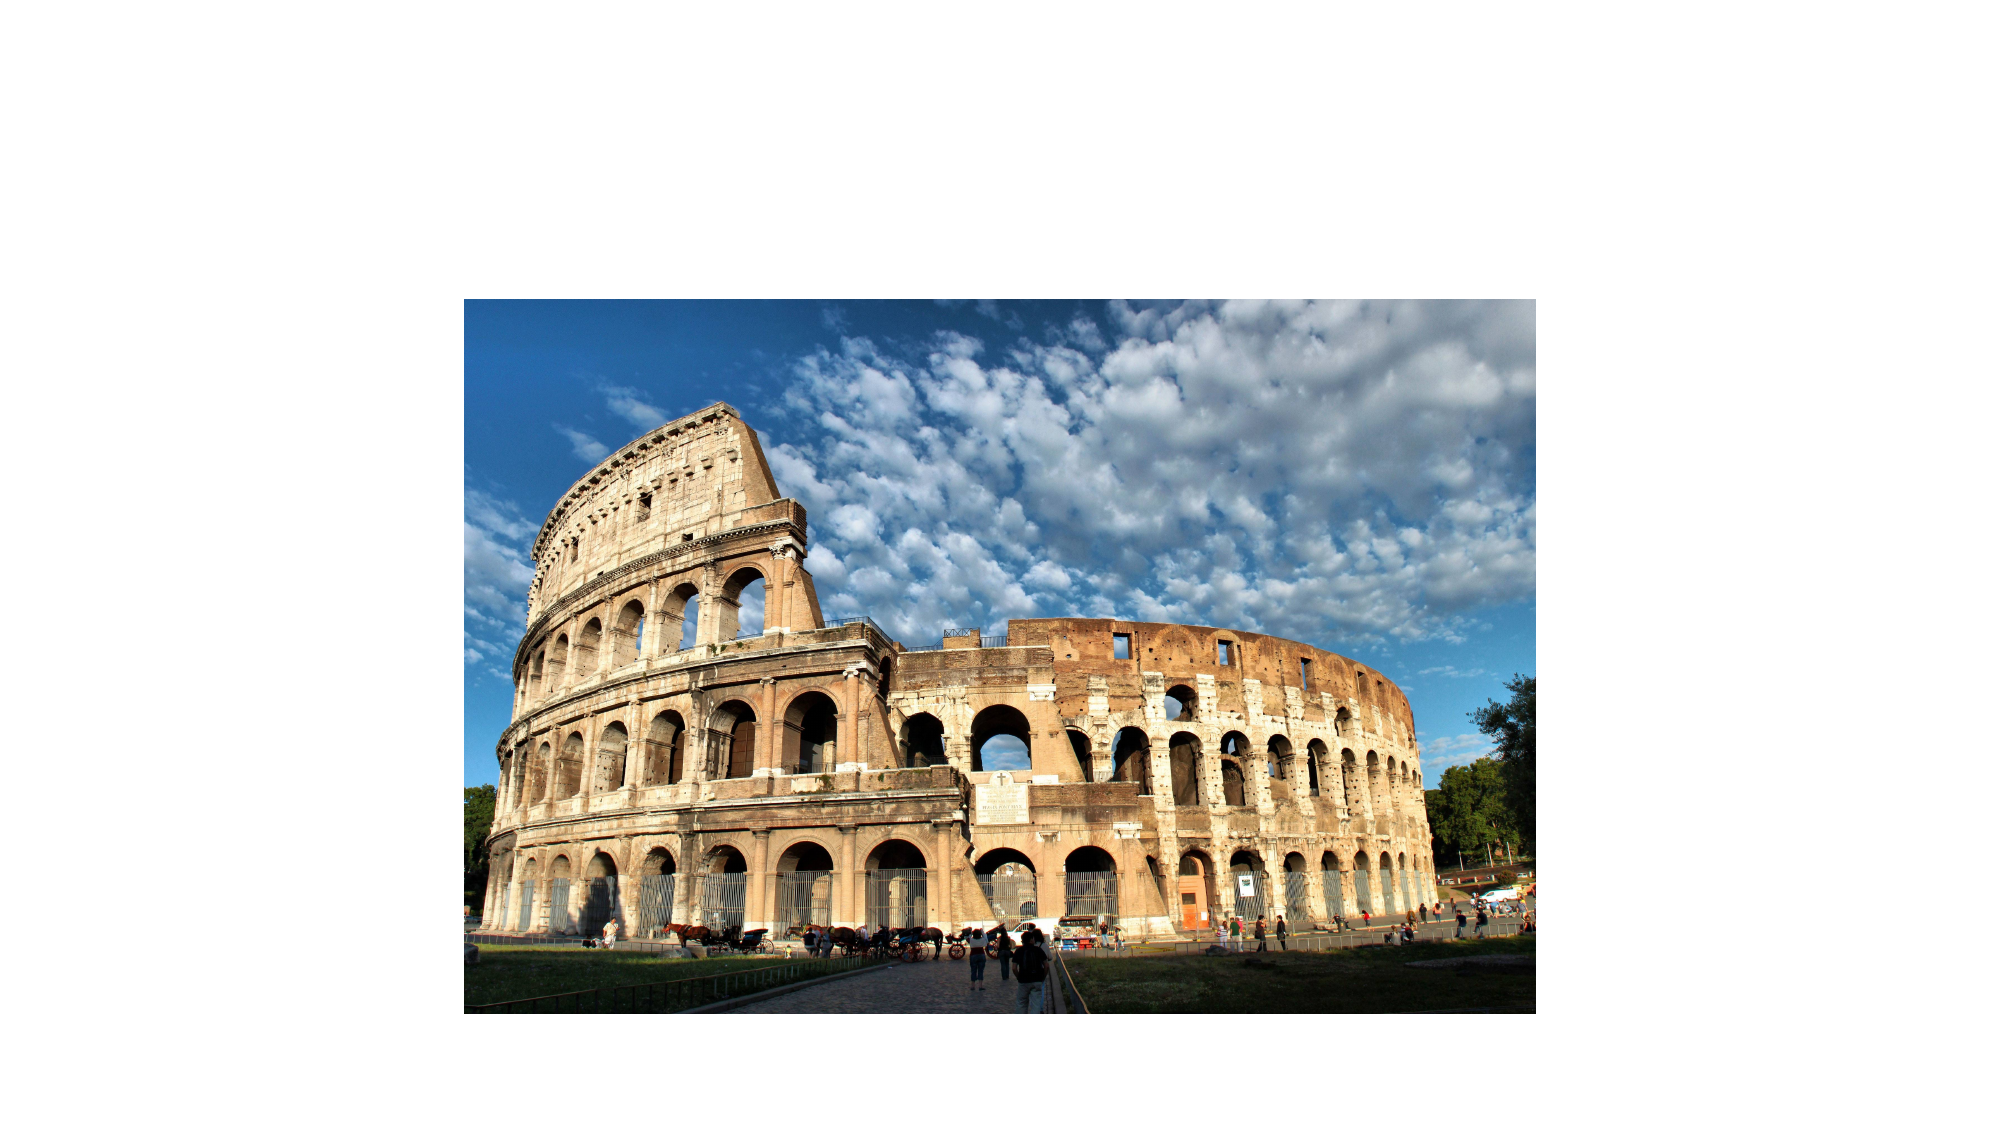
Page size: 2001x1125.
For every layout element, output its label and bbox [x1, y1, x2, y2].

list [464, 299, 1536, 1014]
